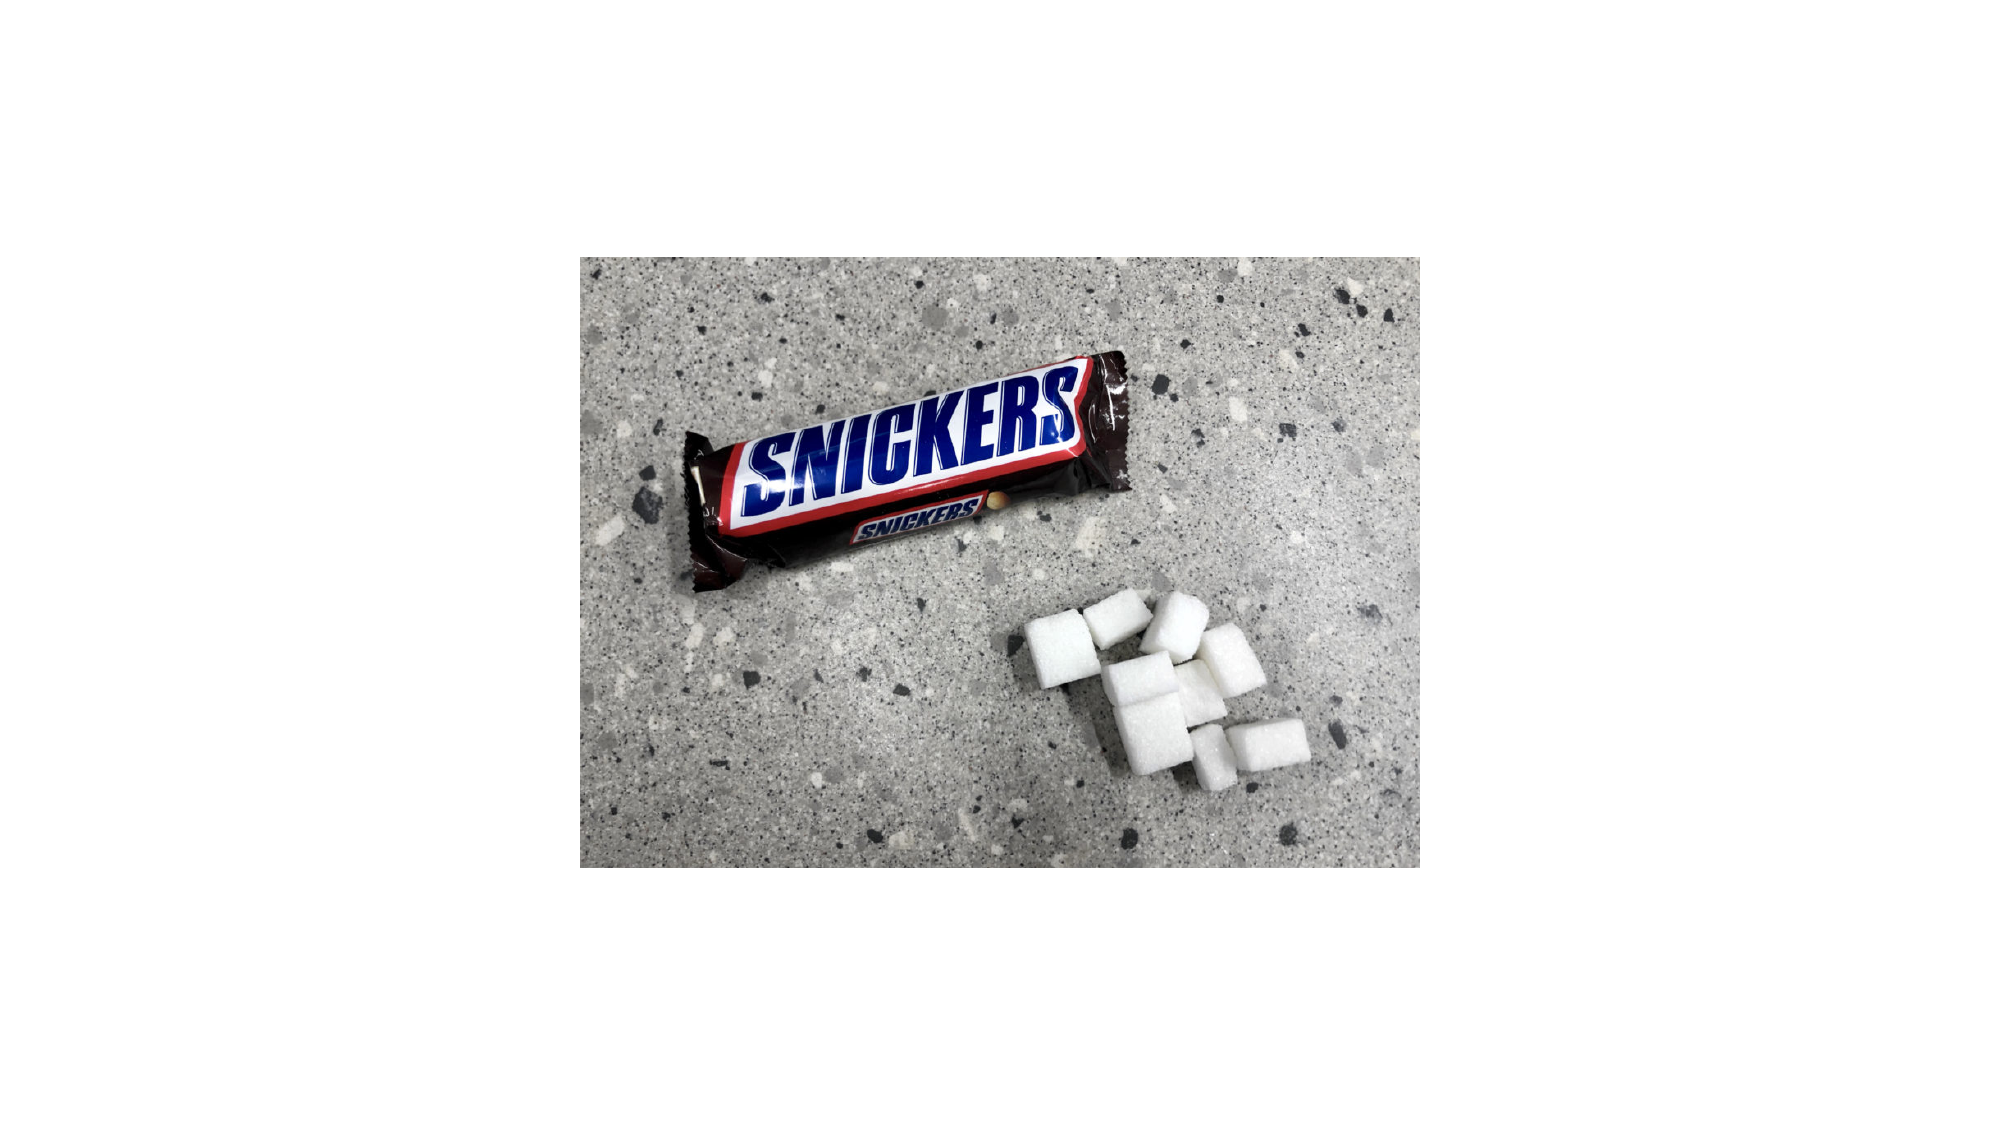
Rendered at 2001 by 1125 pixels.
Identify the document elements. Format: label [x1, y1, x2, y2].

picture [579, 257, 1420, 868]
